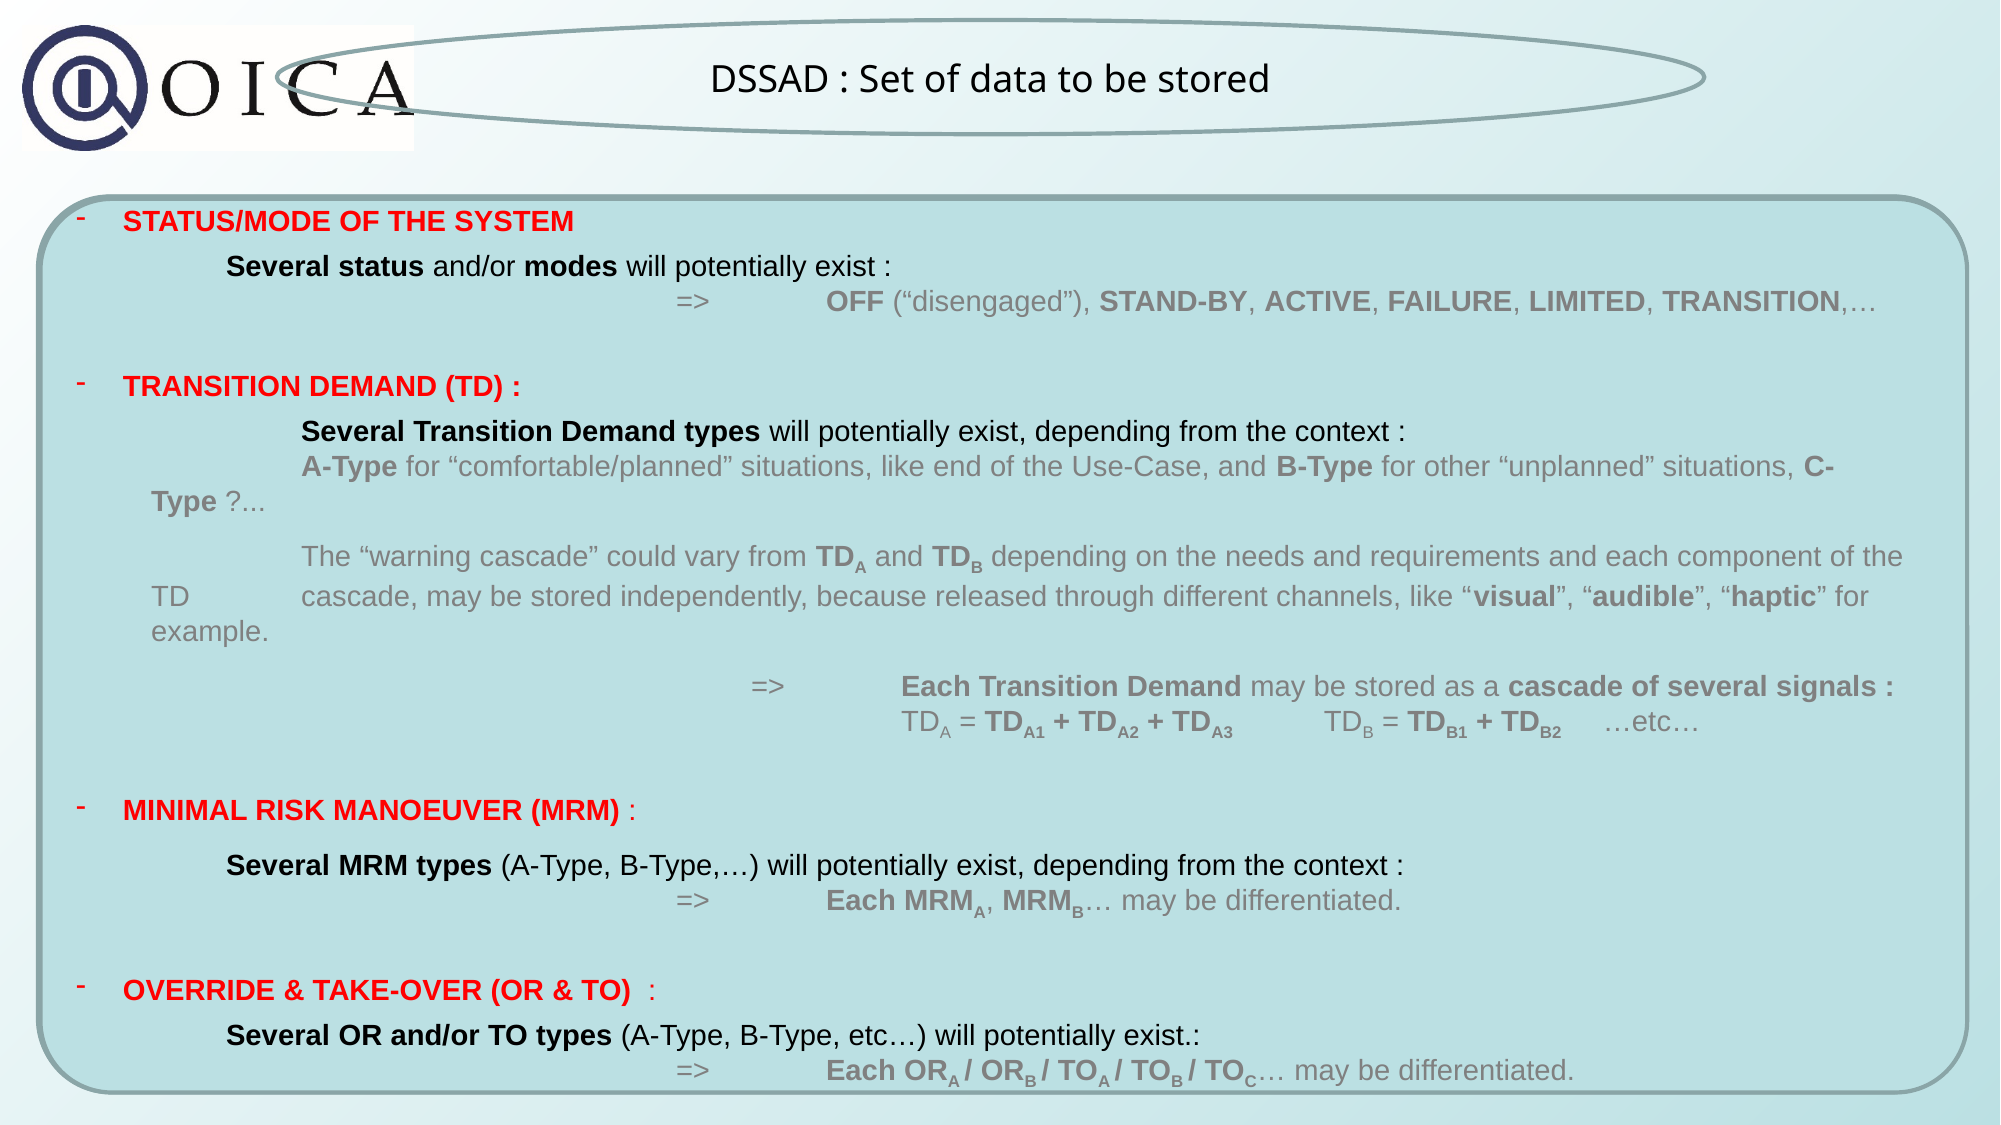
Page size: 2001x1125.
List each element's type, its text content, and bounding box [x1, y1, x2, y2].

picture [22, 25, 414, 151]
text_box DSSAD : Set of data to be stored [274, 17, 1707, 137]
text_box STATUS/MODE OF THE SYSTEM Several status and/or modes will potentially exist : => OFF (“disengaged”), STAND-BY, ACTIVE, FAILURE, LIMITED, TRANSITION,… TRANSITION DEMAND (TD) : Several Transition Demand types will potentially exist, depending from the context : A-Type for “comfortable/planned” situations, like end of the Use-Case, and B-Type for other “unplanned” situations, C-Type ?... The “warning cascade” could vary from TDA and TDB depending on the needs and requirements and each component of the TD cascade, may be stored independently, because released through different channels, like “visual”, “audible”, “haptic” for example. => Each Transition Demand may be stored as a cascade of several signals : TDA = TDA1 + TDA2 + TDA3 TDB = TDB1 + TDB2 …etc… MINIMAL RISK MANOEUVER (MRM) : Several MRM types (A-Type, B-Type,…) will potentially exist, depending from the context : => Each MRMA, MRMB… may be differentiated. OVERRIDE & TAKE-OVER (OR & TO) : Several OR and/or TO types (A-Type, B-Type, etc…) will potentially exist.: => Each ORA / ORB / TOA / TOB / TOC… may be differentiated. [38, 196, 1970, 1095]
